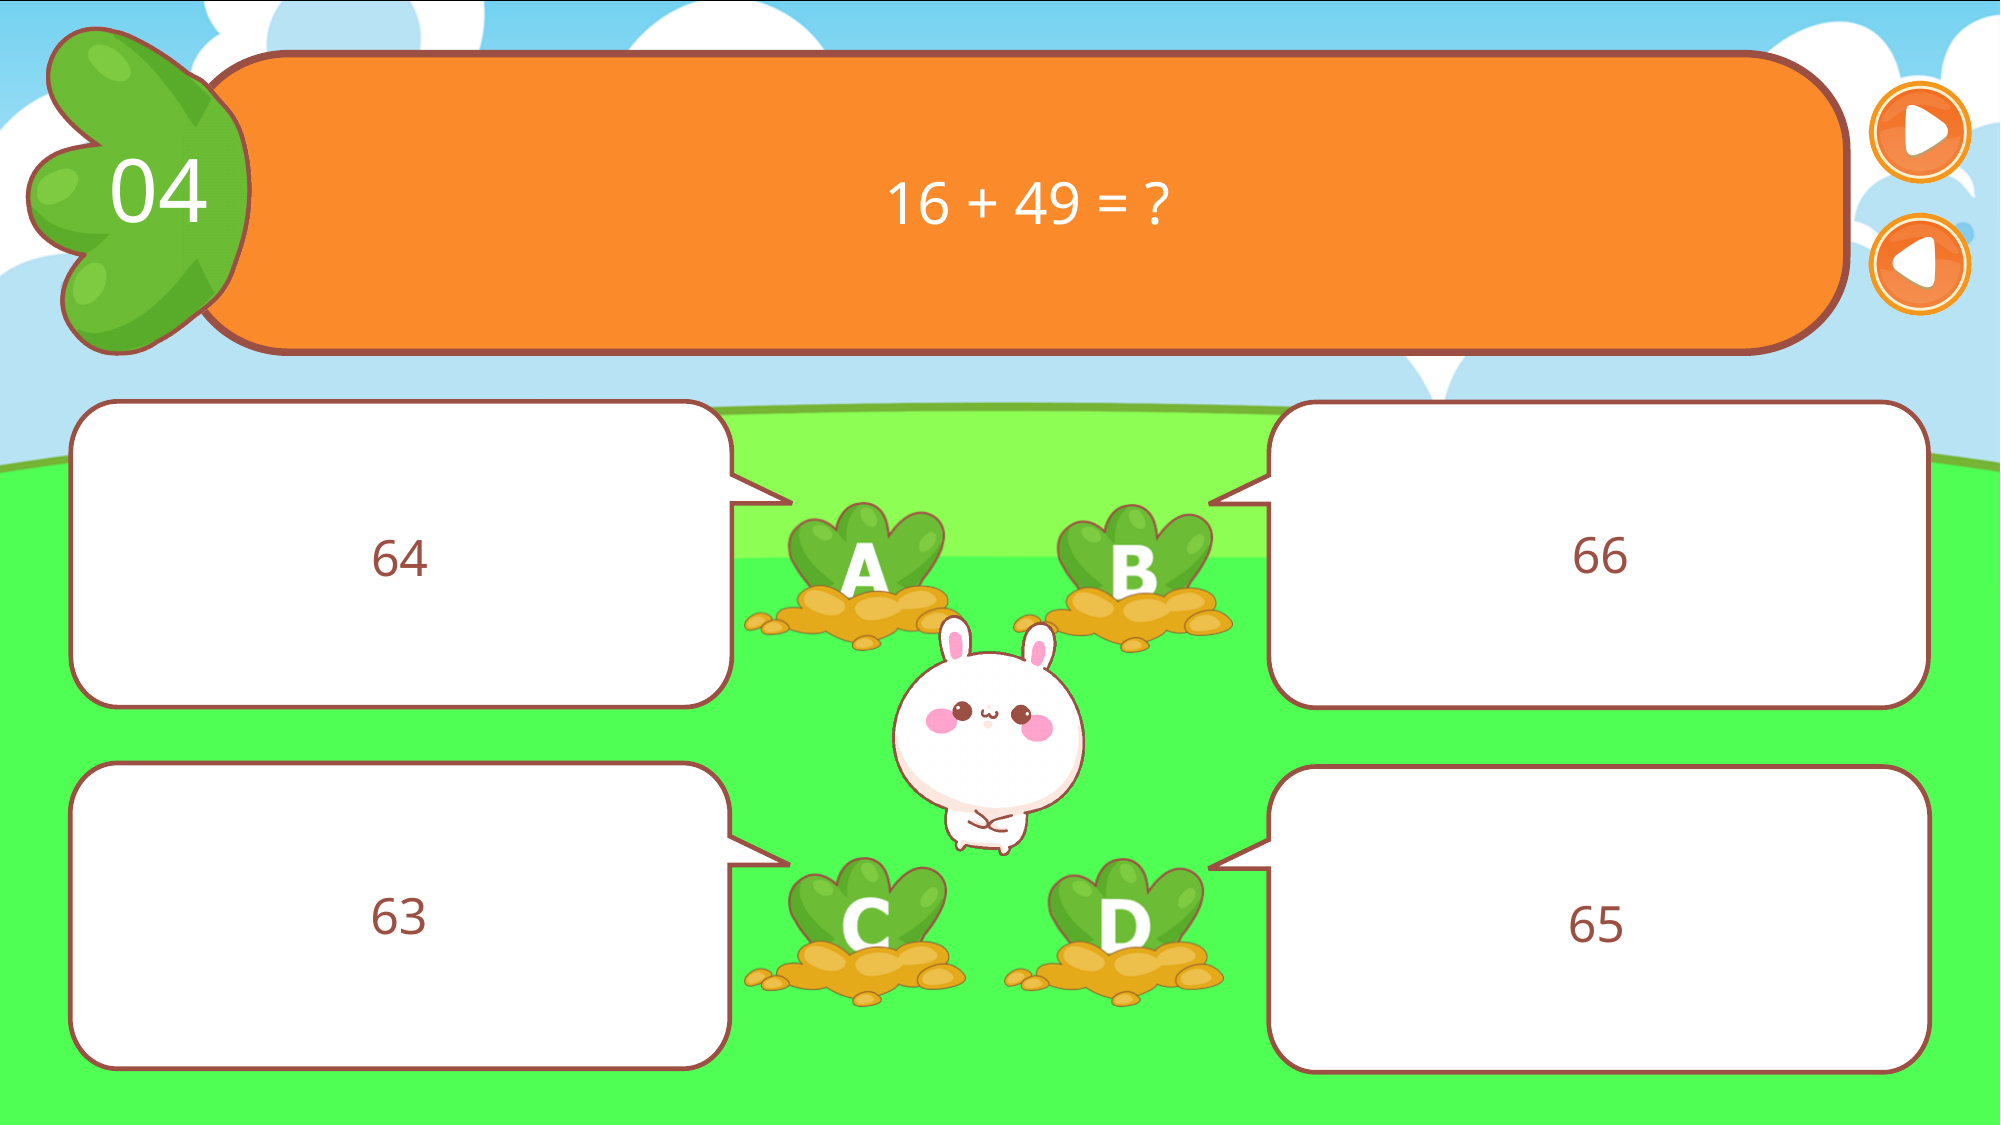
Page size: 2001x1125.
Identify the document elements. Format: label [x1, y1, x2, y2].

text_box [68, 401, 793, 708]
text_box [1208, 401, 1932, 708]
text_box [67, 762, 790, 1069]
picture [0, 1, 2000, 1125]
text_box [1208, 766, 1930, 1074]
text_box [25, 26, 1851, 356]
